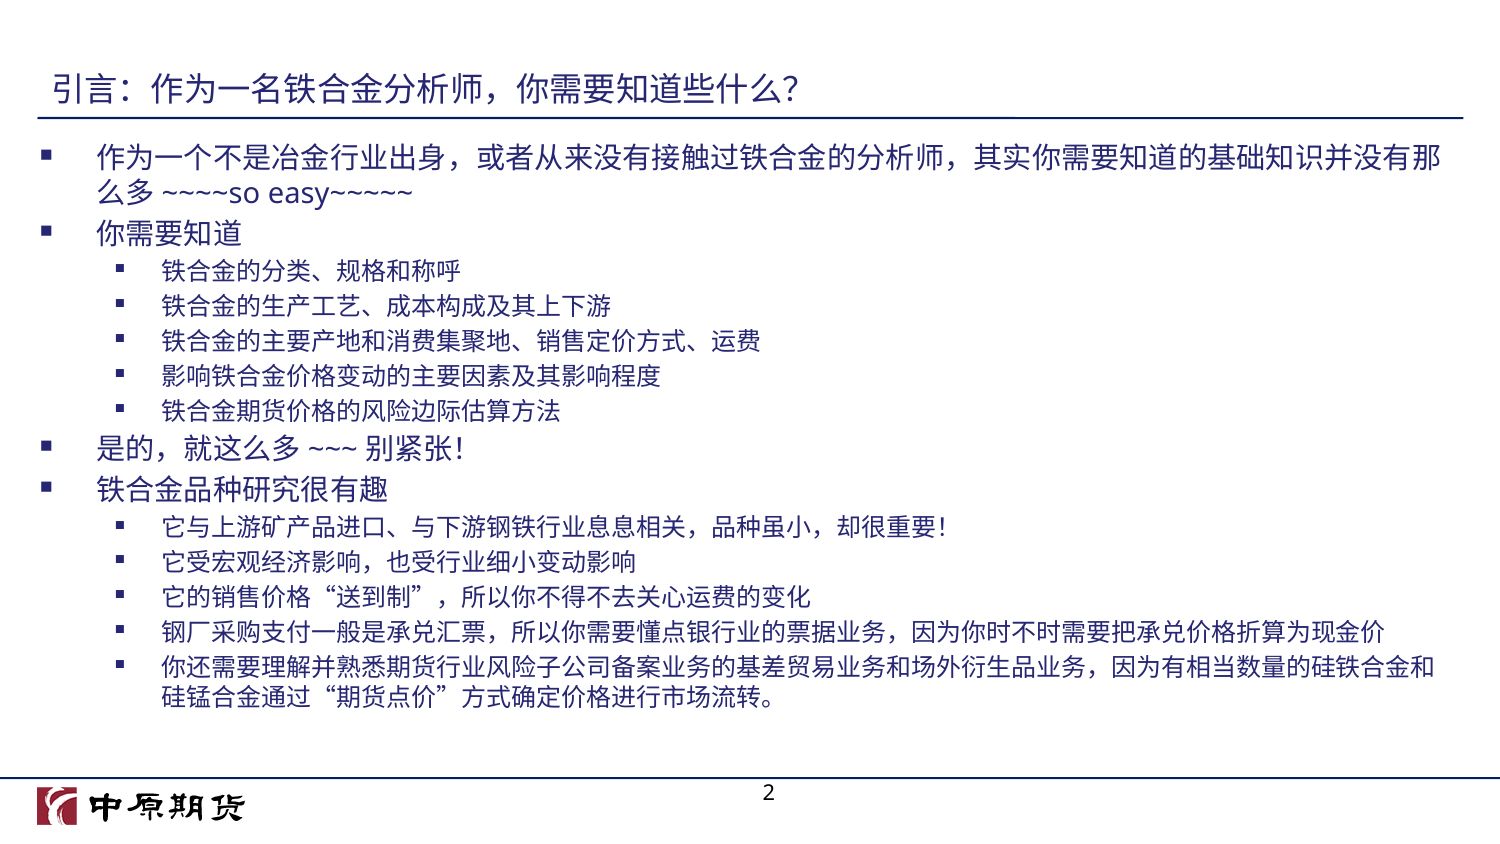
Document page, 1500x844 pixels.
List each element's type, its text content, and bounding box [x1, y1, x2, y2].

title 引言：作为一名铁合金分析师，你需要知道些什么？ [36, 22, 1286, 116]
slide_number 2 [612, 777, 926, 816]
picture [37, 787, 245, 825]
list 作为一个不是冶金行业出身，或者从来没有接触过铁合金的分析师，其实你需要知道的基础知识并没有那么多~~~~so easy~~~~~ 你需要知道 铁合金的分类、规格和称呼 铁合金的生产工艺、成本构成及其上下游 铁合金的主要产地和消费集聚地、销售定价方式、运费 影响铁合金价格变动的主要因素及其影响程度 铁合金期货价格的风险边际估算方法 是的，就这么多~~~别紧张！ 铁合金品种研究很有趣 它与上游矿产品进口、与下游钢铁行业息息相关，品种虽小，却很重要！ 它受宏观经济影响，也受行业细小变动影响 它的销售价格“送到制”，所以你不得不去关心运费的变化 钢厂采购支付一般是承兑汇票，所以你需要懂点银行业的票据业务，因为你时不时需要把承兑价格折算为现金价 你还需要理解并熟悉期货行业风险子公司备案业务的基差贸易业务和场外衍生品业务，因为有相当数量的硅铁合金和硅锰合金通过“期货点价”方式确定价格进行市场流转。 [24, 131, 1476, 769]
